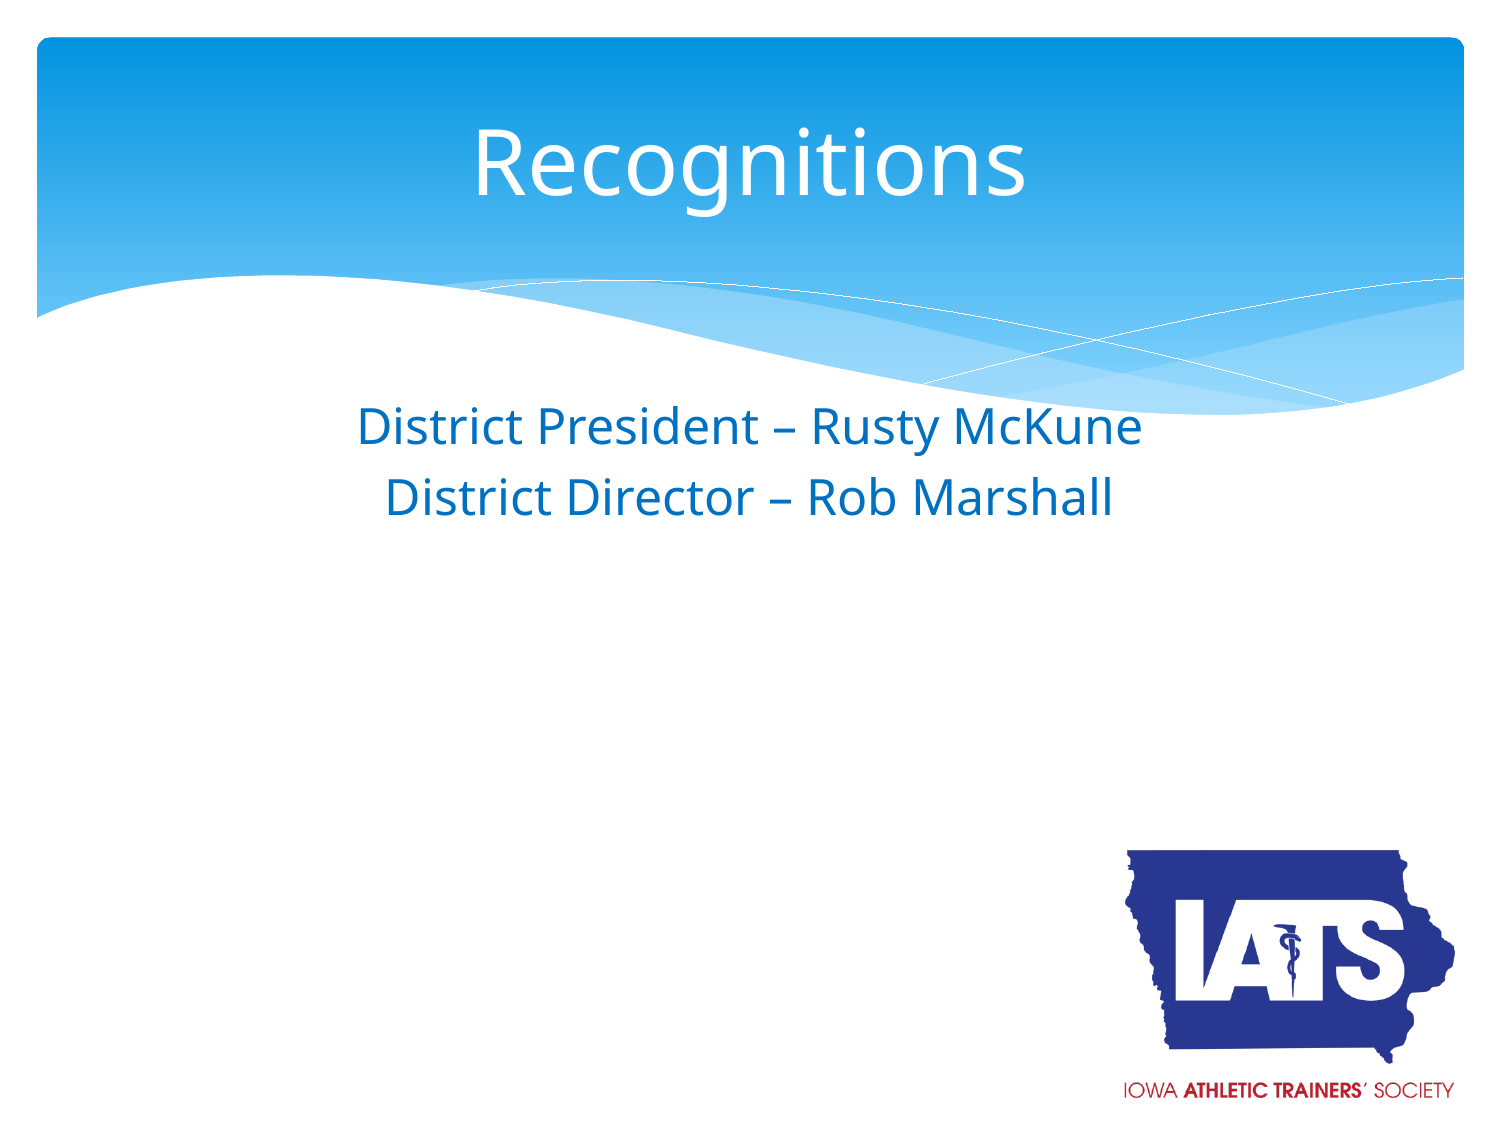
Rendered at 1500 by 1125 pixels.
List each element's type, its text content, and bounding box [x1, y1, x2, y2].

list District President – Rusty McKune District Director – Rob Marshall [75, 387, 1425, 1005]
title Recognitions [75, 55, 1425, 261]
picture [1099, 827, 1479, 1125]
